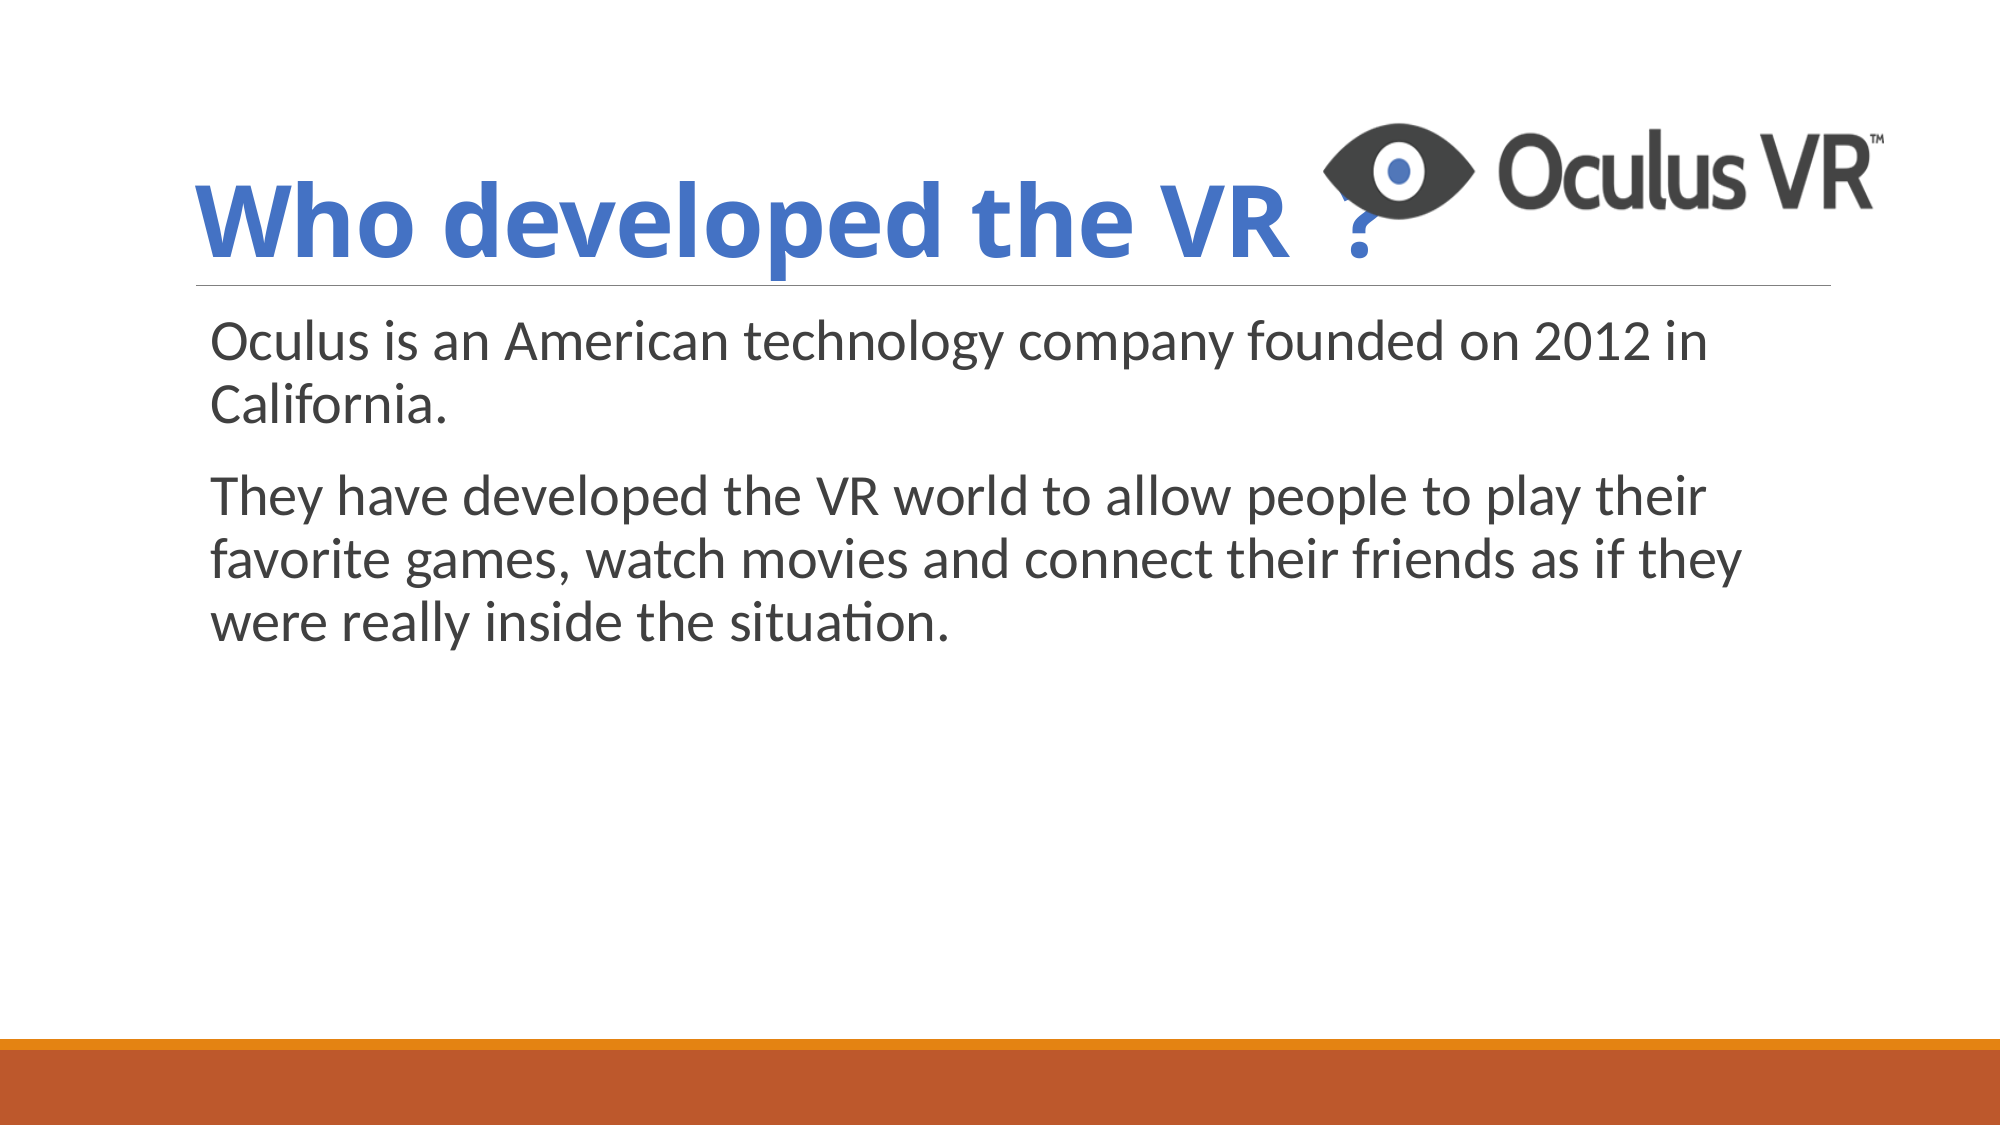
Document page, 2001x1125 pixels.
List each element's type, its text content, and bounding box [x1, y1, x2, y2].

title Who developed the VR ? [180, 47, 1830, 285]
picture [1322, 85, 1885, 259]
list Oculus is an American technology company founded on 2012 in California. They have developed the VR world to allow people to play their favorite games, watch movies and connect their friends as if they were really inside the situation. [180, 302, 1830, 963]
